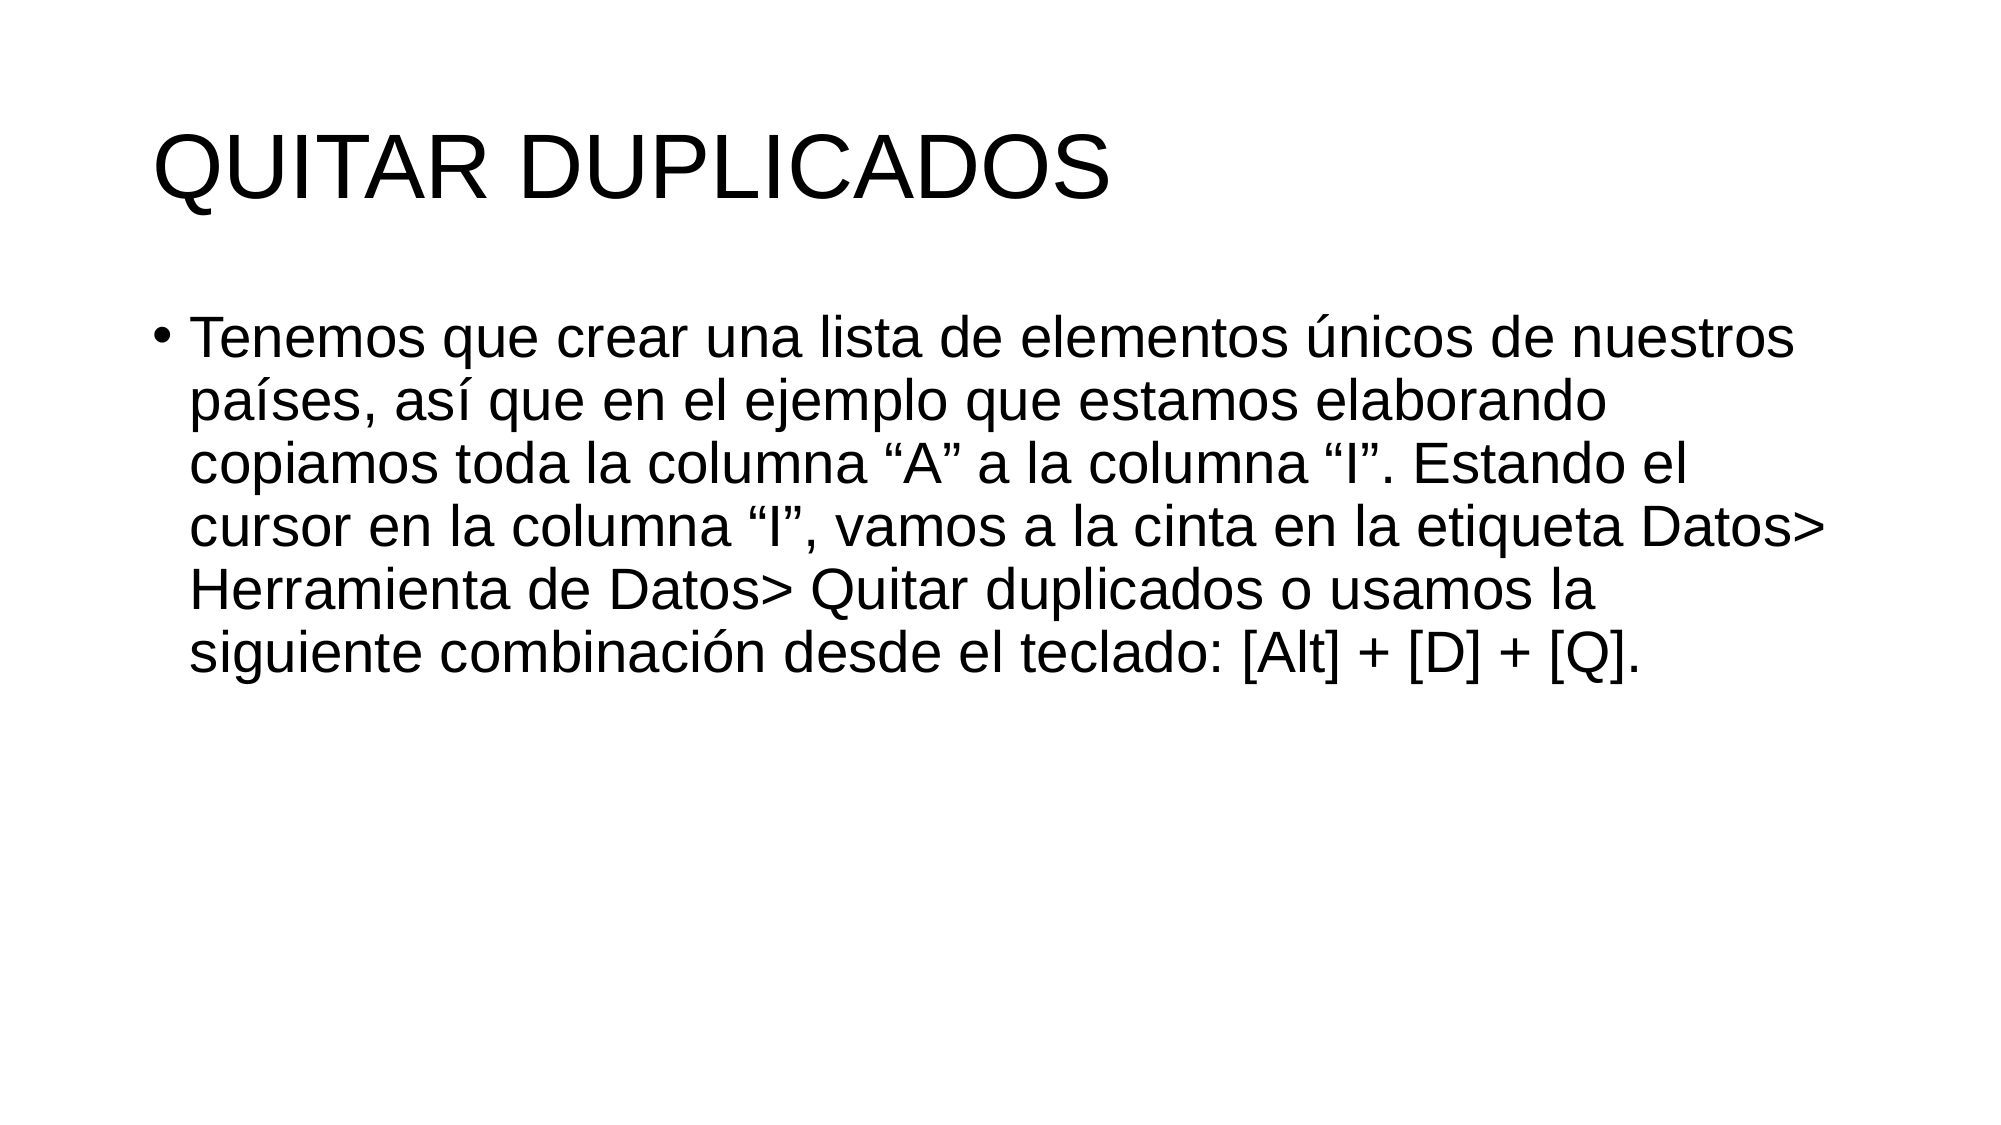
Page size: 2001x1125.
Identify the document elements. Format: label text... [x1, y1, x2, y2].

list Tenemos que crear una lista de elementos únicos de nuestros países, así que en el ejemplo que estamos elaborando copiamos toda la columna “A” a la columna “I”. Estando el cursor en la columna “I”, vamos a la cinta en la etiqueta Datos> Herramienta de Datos> Quitar duplicados o usamos la siguiente combinación desde el teclado: [Alt] + [D] + [Q]. [137, 299, 1863, 1014]
title QUITAR DUPLICADOS [137, 59, 1863, 278]
